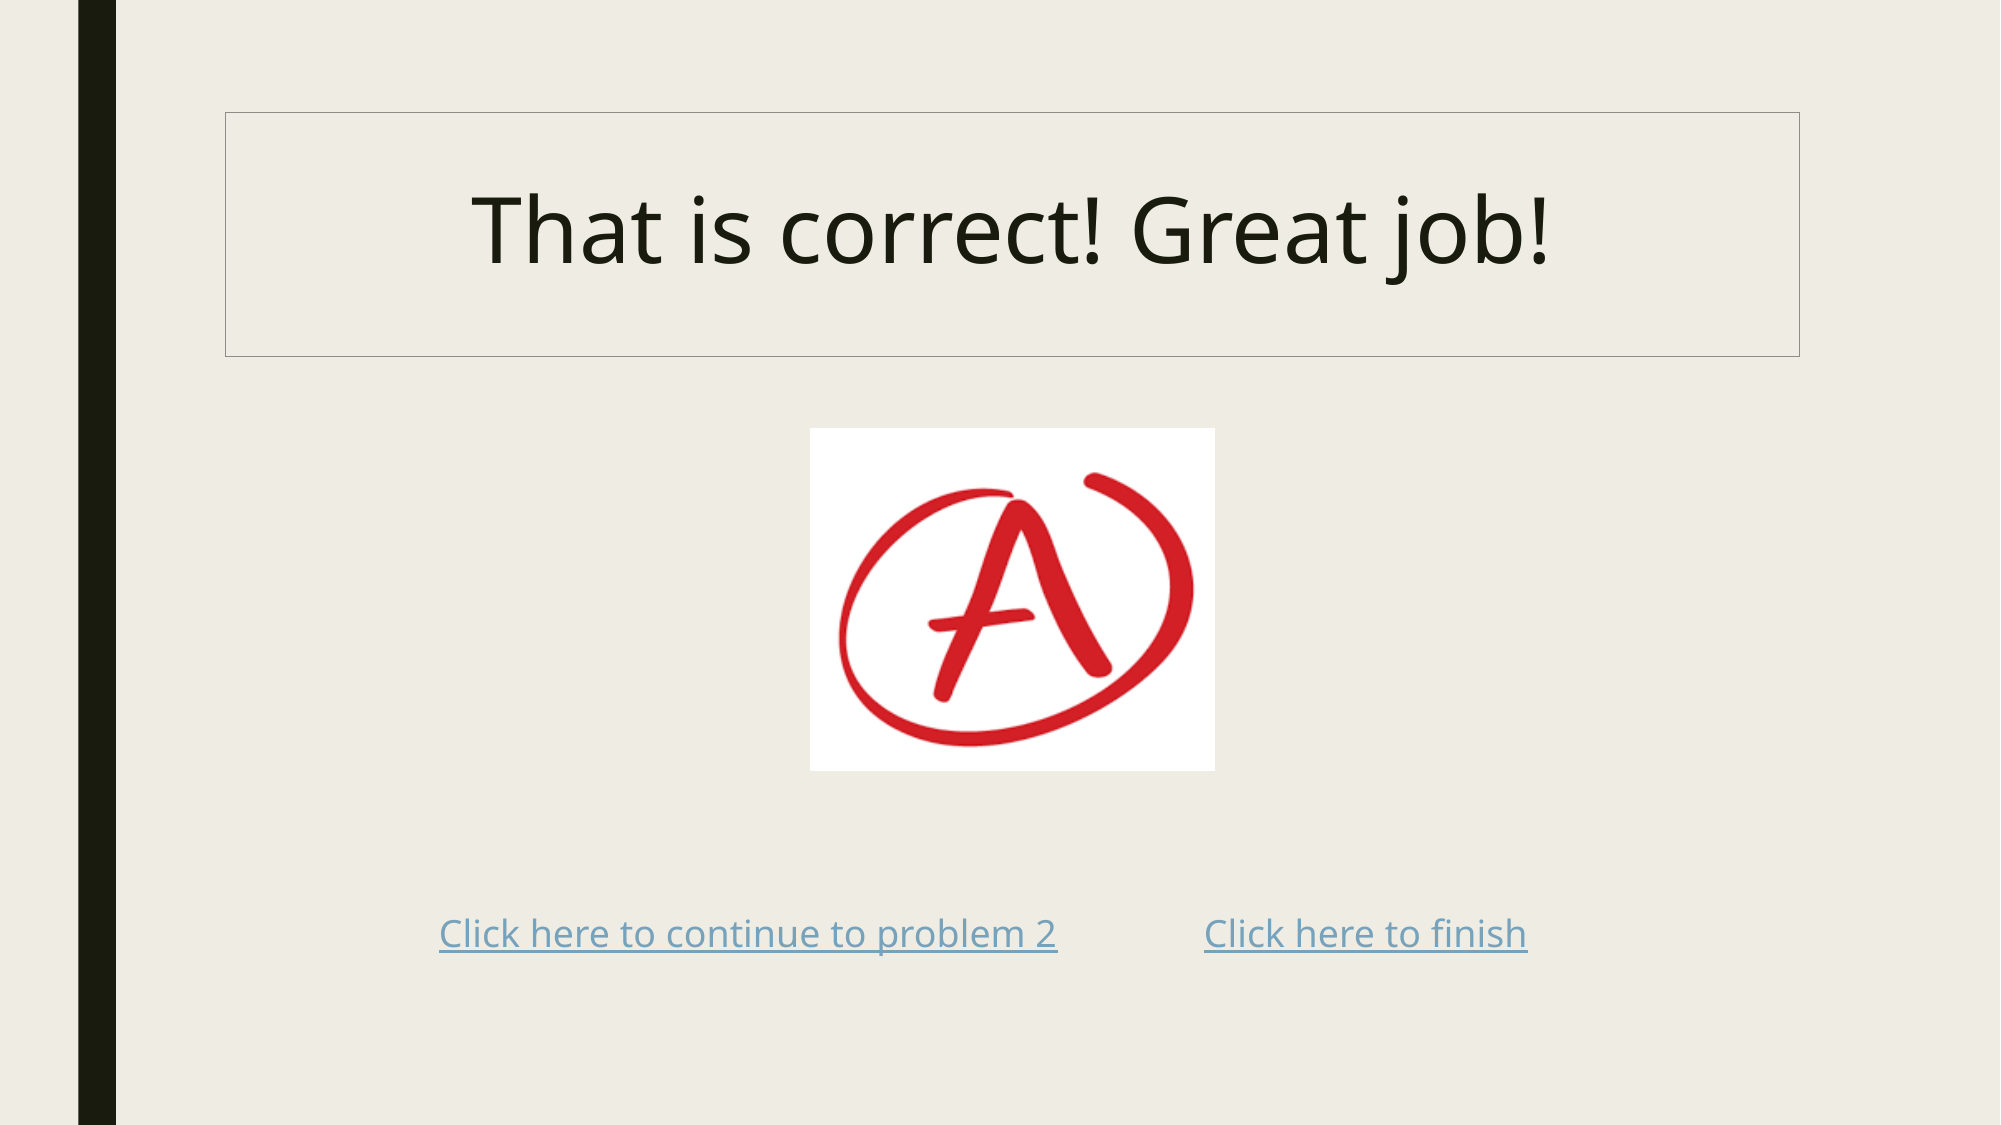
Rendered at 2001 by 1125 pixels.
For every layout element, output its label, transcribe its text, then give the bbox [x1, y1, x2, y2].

picture [810, 428, 1215, 771]
text_box Click here to continue to problem 2 Click here to finish [424, 902, 1648, 969]
title That is correct! Great job! [225, 112, 1800, 357]
